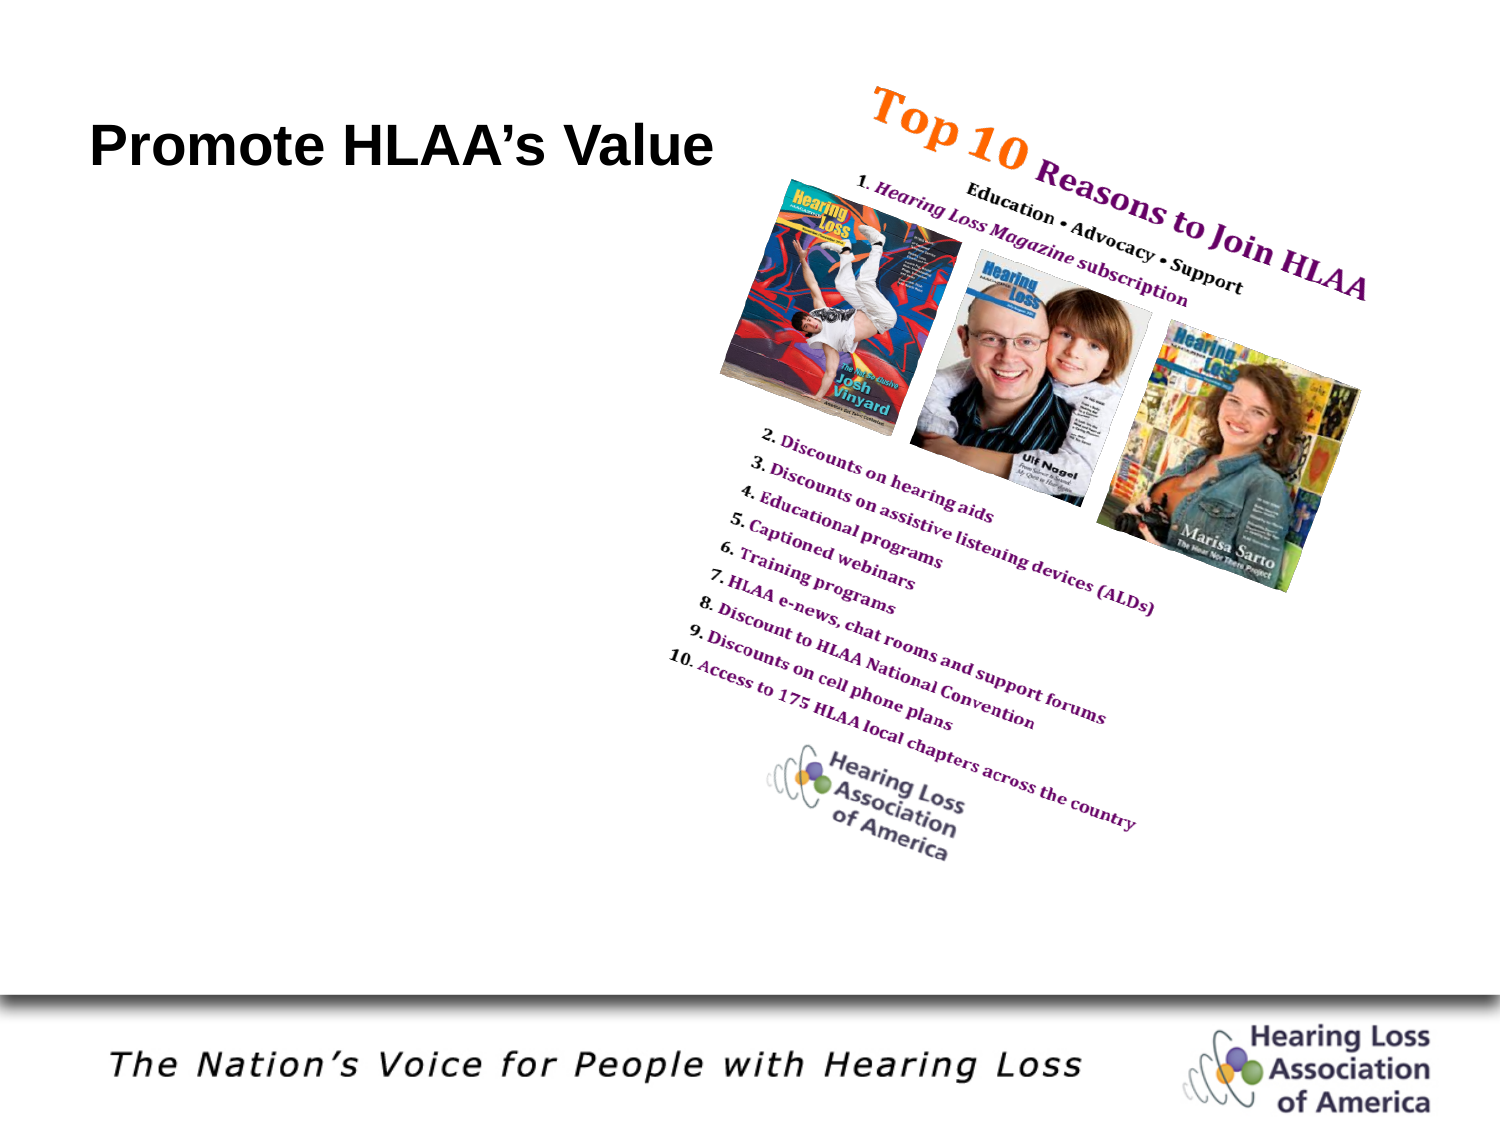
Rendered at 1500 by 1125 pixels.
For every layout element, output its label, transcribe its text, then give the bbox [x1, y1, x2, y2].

picture [0, 0, 1500, 1125]
text_box Promote HLAA’s Value [74, 99, 1125, 185]
